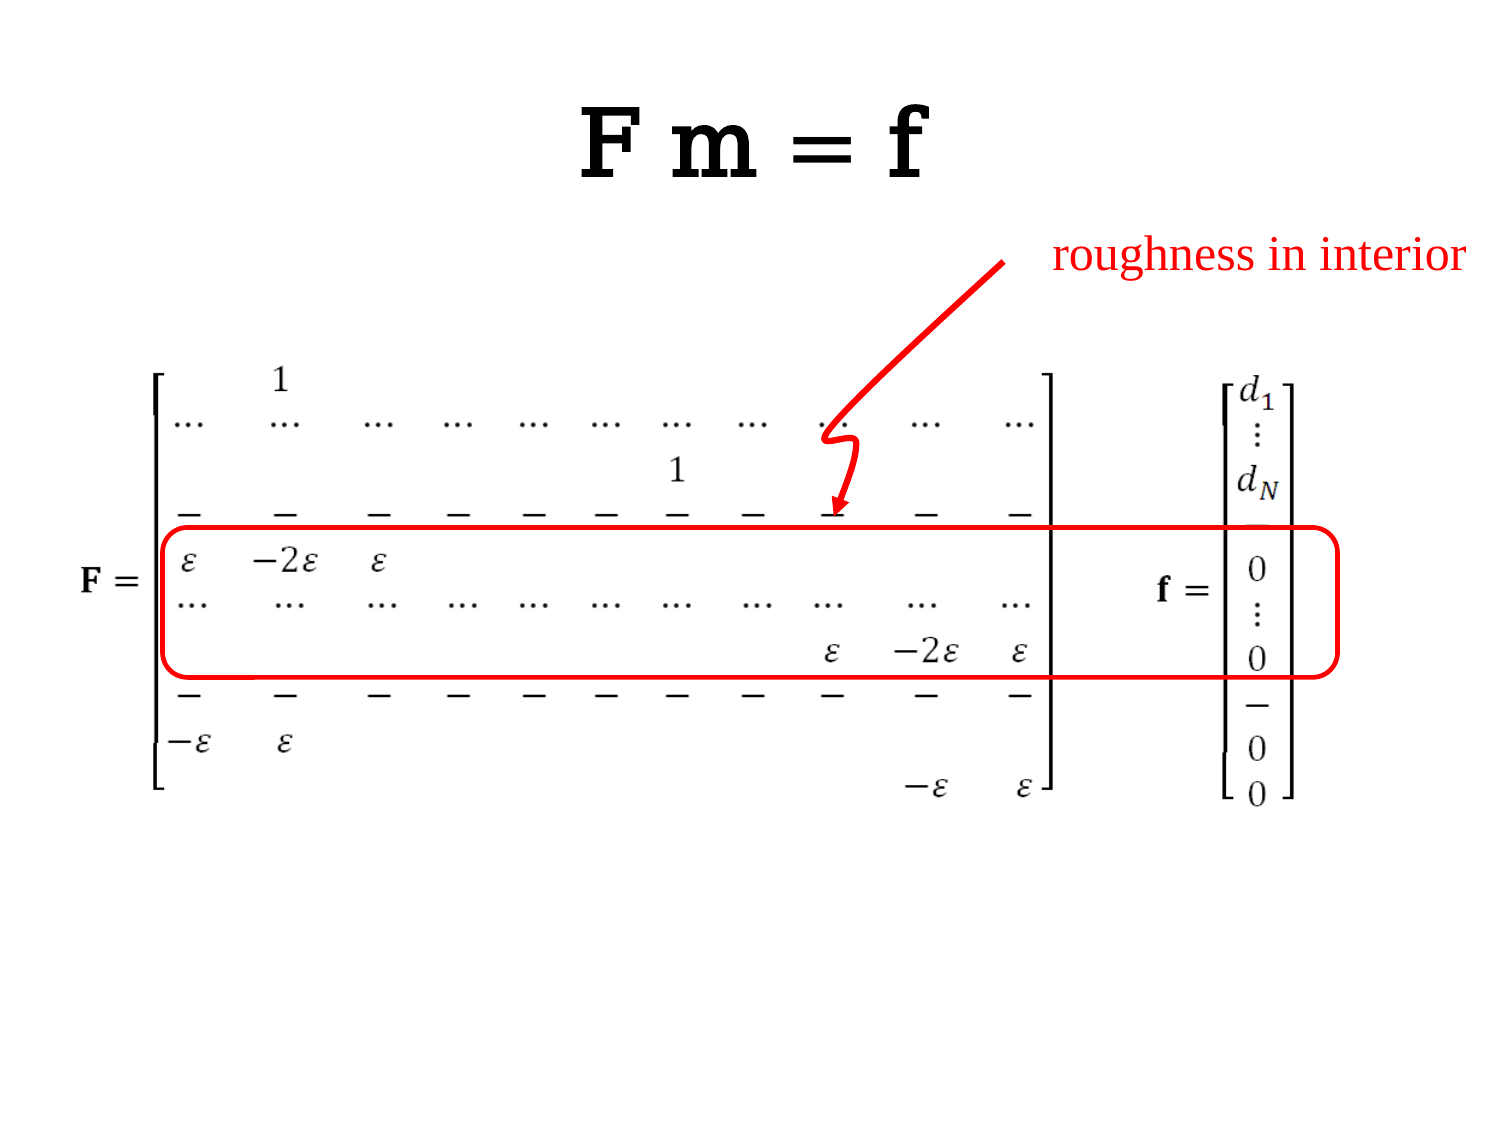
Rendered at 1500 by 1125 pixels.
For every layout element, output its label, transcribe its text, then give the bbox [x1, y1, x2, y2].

picture [1149, 362, 1313, 822]
text_box [1076, 525, 1144, 680]
text_box roughness in interior [1019, 162, 1500, 338]
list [62, 349, 1072, 826]
text_box [908, 260, 1005, 348]
title F m = f [75, 45, 1425, 233]
text_box [1316, 525, 1340, 680]
